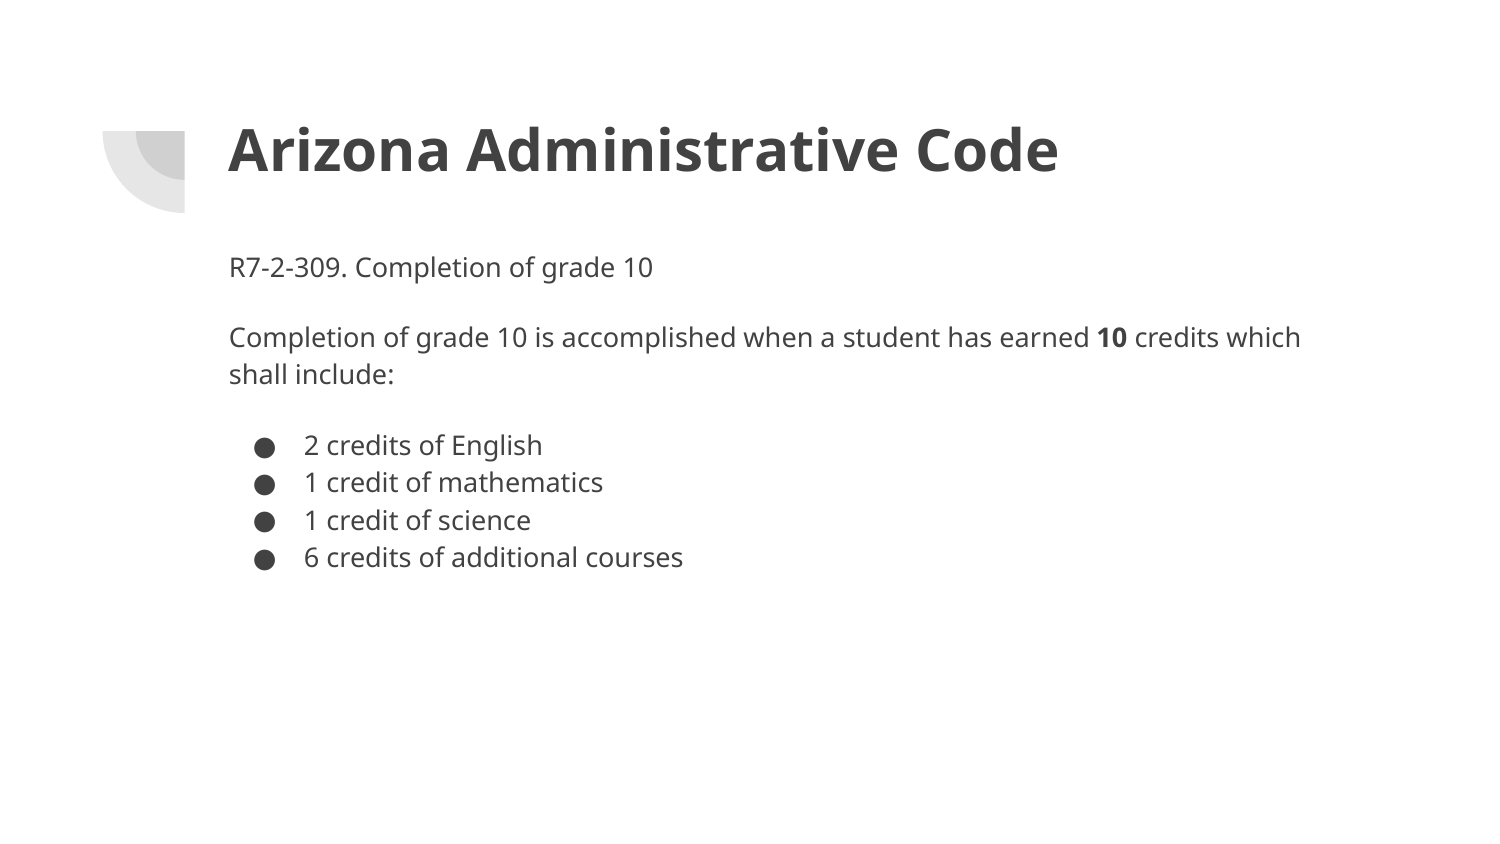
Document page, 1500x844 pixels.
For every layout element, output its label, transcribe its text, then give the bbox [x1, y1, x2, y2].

list R7-2-309. Completion of grade 10 Completion of grade 10 is accomplished when a student has earned 10 credits which shall include: 2 credits of English 1 credit of mathematics 1 credit of science 6 credits of additional courses [213, 230, 1368, 744]
title Arizona Administrative Code [213, 98, 1368, 198]
